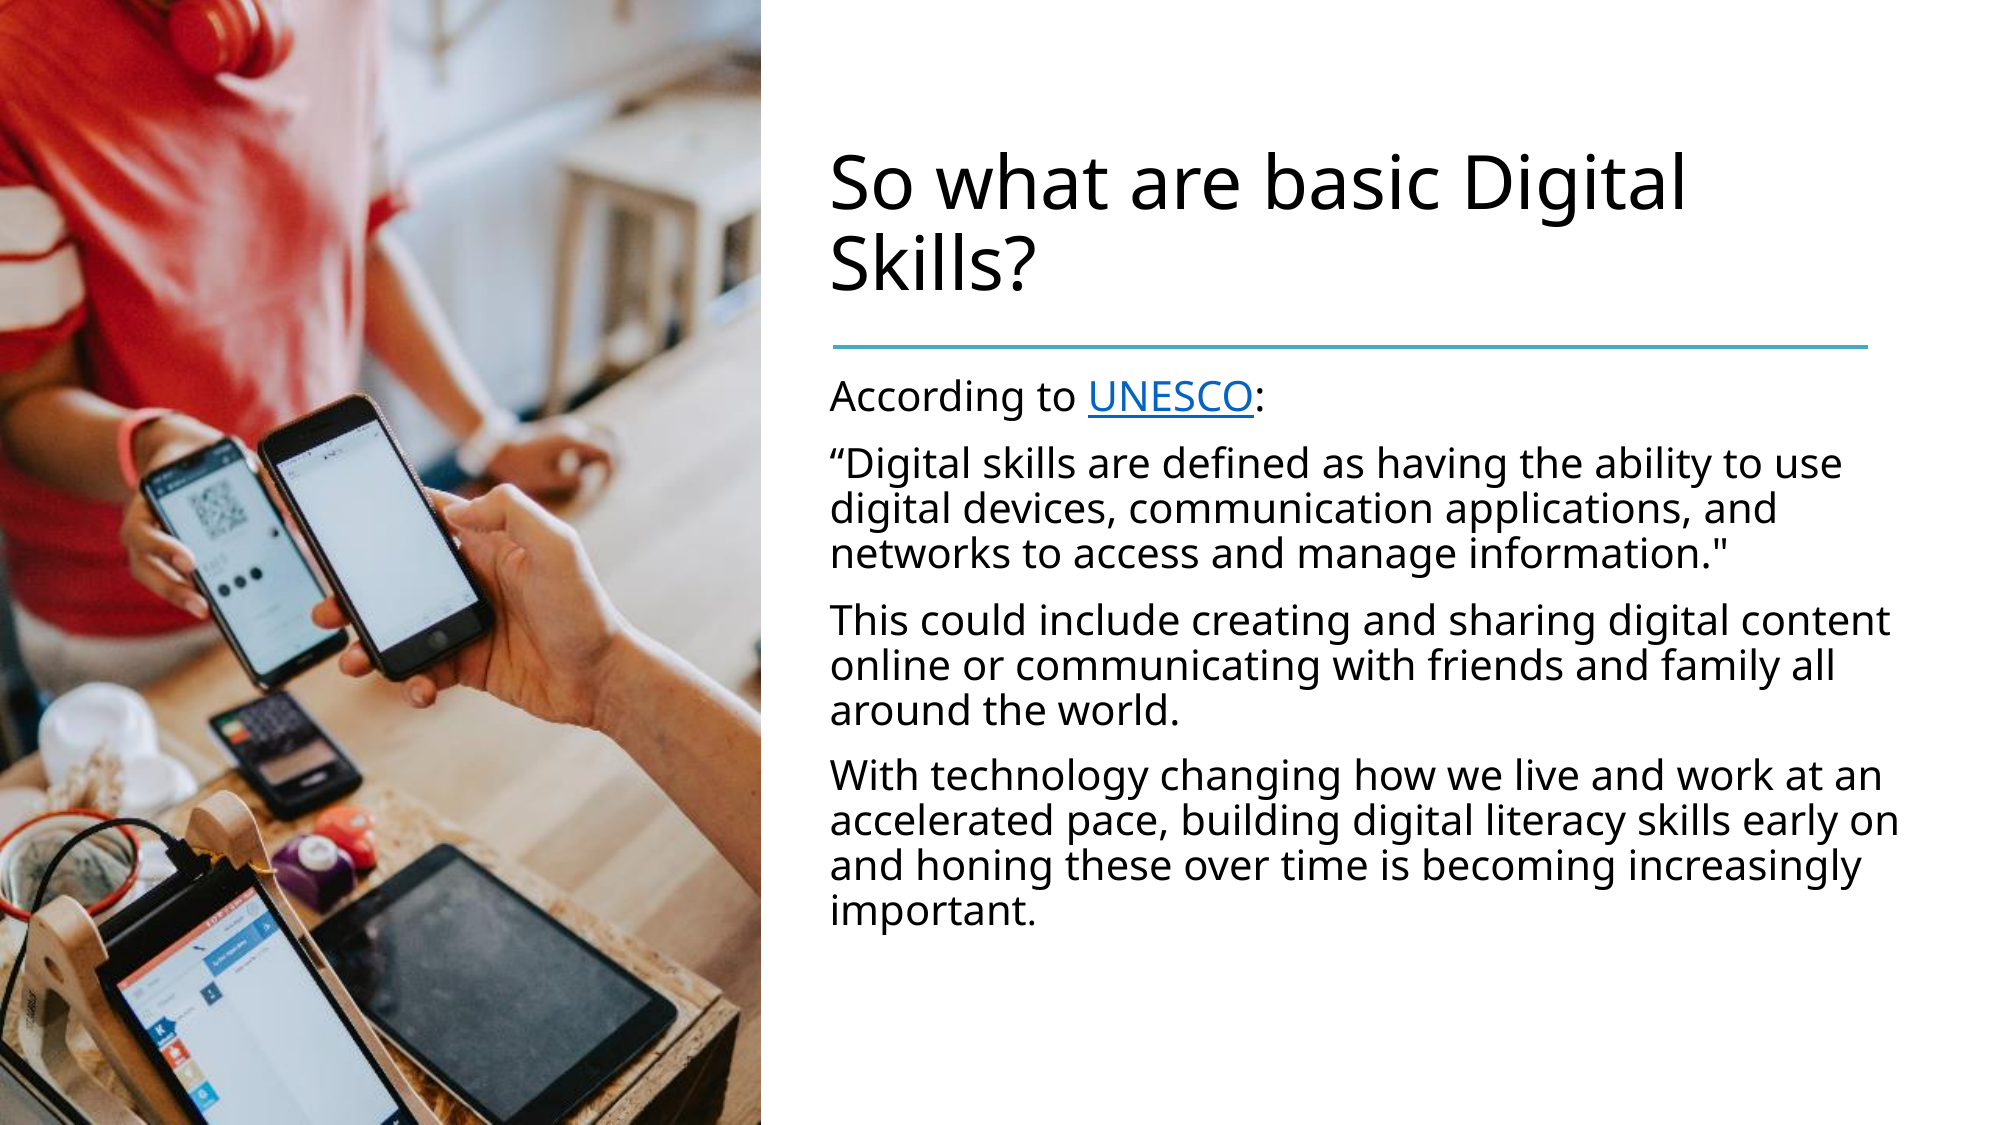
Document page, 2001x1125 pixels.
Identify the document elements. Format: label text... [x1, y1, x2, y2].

title So what are basic Digital Skills? [814, 103, 1925, 315]
picture [0, 0, 761, 1125]
list According to UNESCO: “Digital skills are defined as having the ability to use digital devices, communication applications, and networks to access and manage information." This could include creating and sharing digital content online or communicating with friends and family all around the world. With technology changing how we live and work at an accelerated pace, building digital literacy skills early on and honing these over time is becoming increasingly important. [814, 363, 1925, 985]
